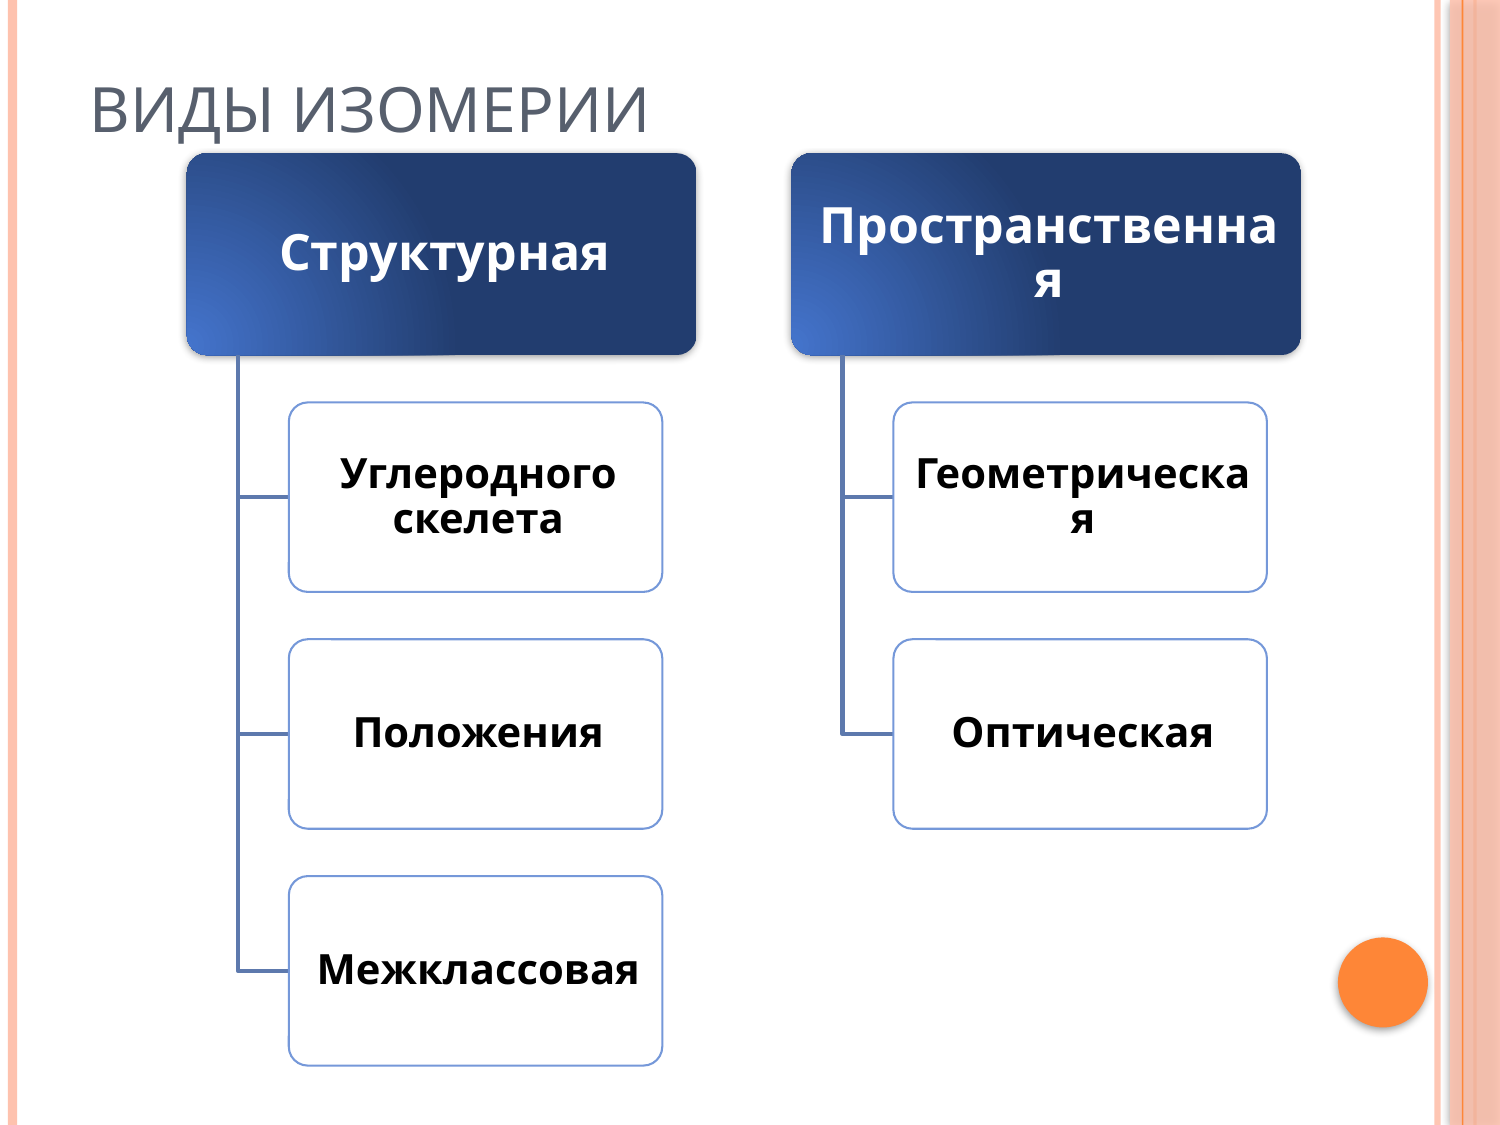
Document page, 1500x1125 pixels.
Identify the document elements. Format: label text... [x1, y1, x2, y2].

title Виды изомерии [75, 45, 1300, 148]
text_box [58, 151, 1431, 1067]
